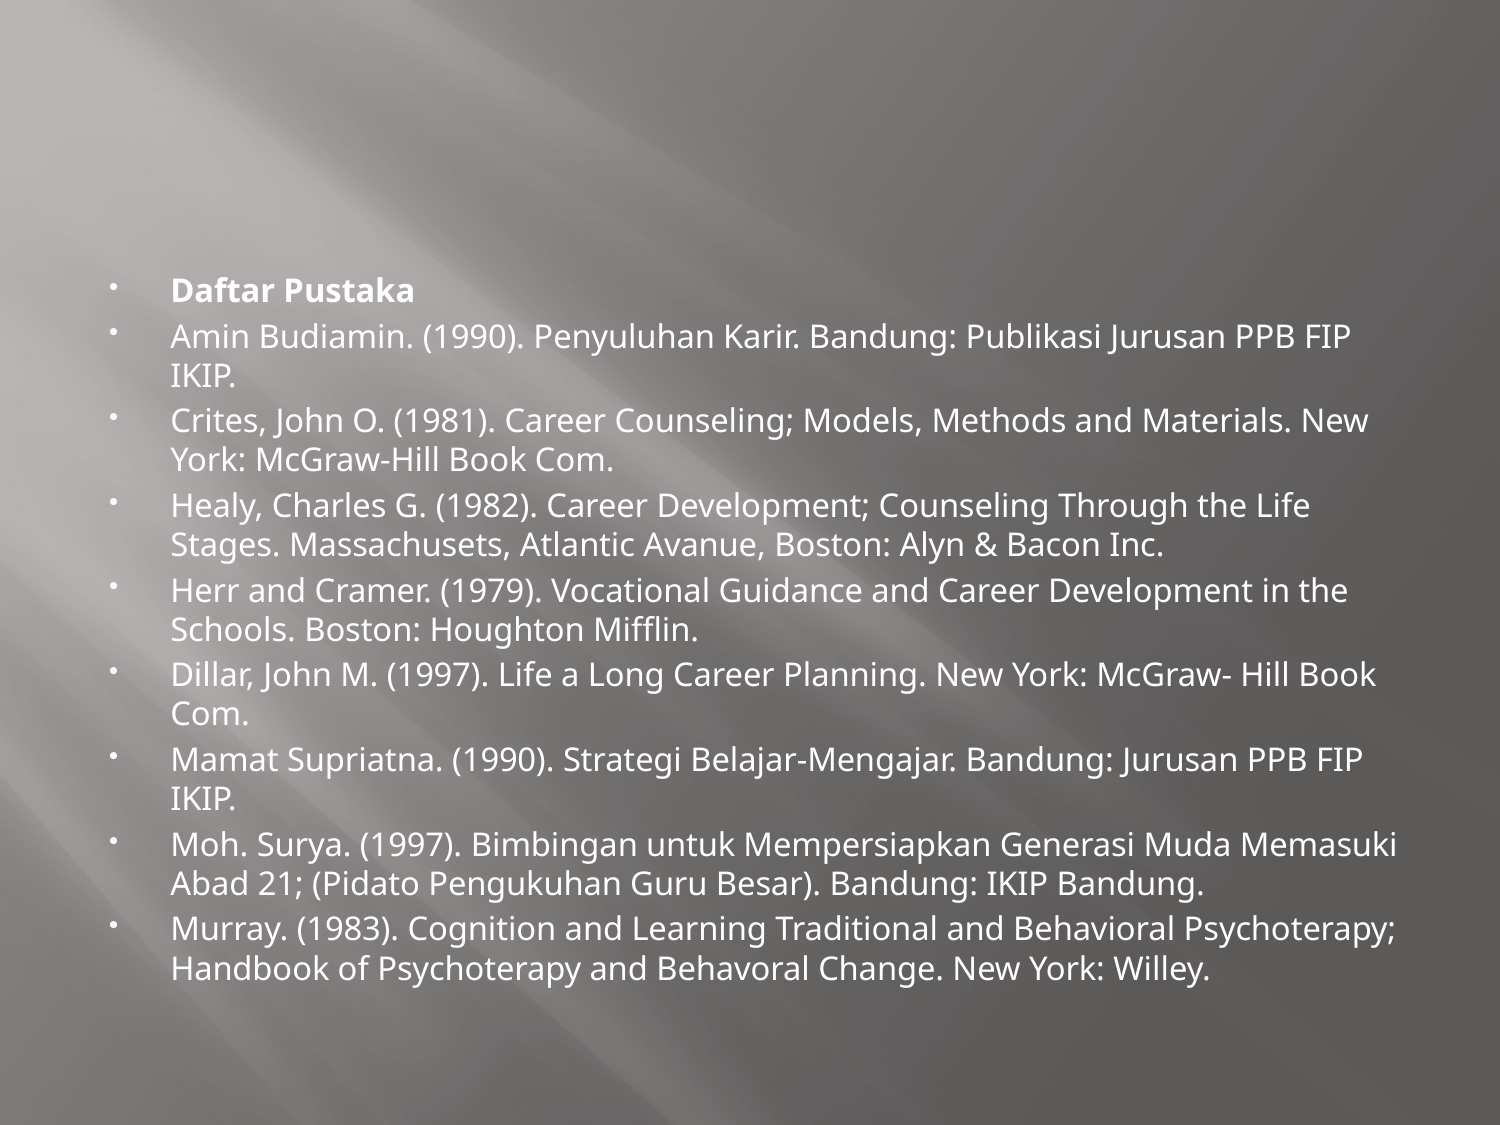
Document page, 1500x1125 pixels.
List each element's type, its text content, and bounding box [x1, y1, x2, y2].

list Daftar Pustaka Amin Budiamin. (1990). Penyuluhan Karir. Bandung: Publikasi Jurusan PPB FIP IKIP. Crites, John O. (1981). Career Counseling; Models, Methods and Materials. New York: McGraw-Hill Book Com. Healy, Charles G. (1982). Career Development; Counseling Through the Life Stages. Massachusets, Atlantic Avanue, Boston: Alyn & Bacon Inc. Herr and Cramer. (1979). Vocational Guidance and Career Development in the Schools. Boston: Houghton Mifflin. Dillar, John M. (1997). Life a Long Career Planning. New York: McGraw- Hill Book Com. Mamat Supriatna. (1990). Strategi Belajar-Mengajar. Bandung: Jurusan PPB FIP IKIP. Moh. Surya. (1997). Bimbingan untuk Mempersiapkan Generasi Muda Memasuki Abad 21; (Pidato Pengukuhan Guru Besar). Bandung: IKIP Bandung. Murray. (1983). Cognition and Learning Traditional and Behavioral Psychoterapy; Handbook of Psychoterapy and Behavoral Change. New York: Willey. [75, 262, 1425, 1035]
